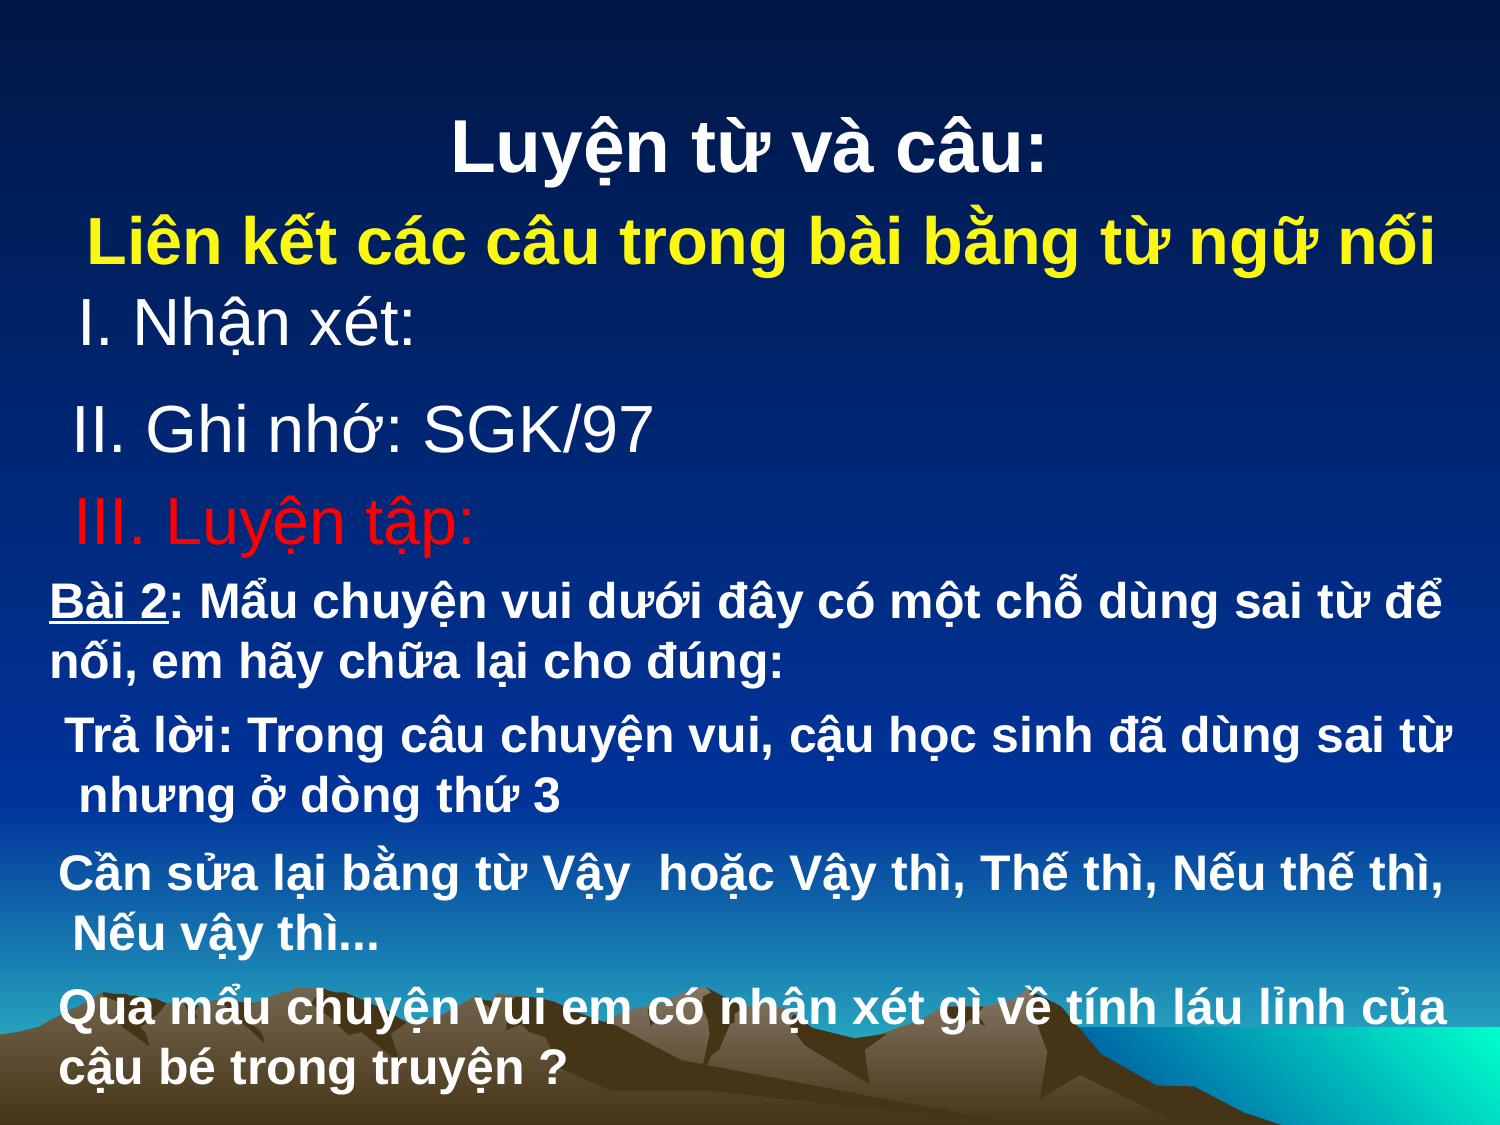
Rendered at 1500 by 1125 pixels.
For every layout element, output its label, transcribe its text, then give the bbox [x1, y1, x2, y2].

text_box I. Nhận xét: [62, 313, 1413, 372]
text_box Trả lời: Trong câu chuyện vui, cậu học sinh đã dùng sai từ nhưng ở dòng thứ 3 [50, 687, 1438, 838]
text_box Liên kết các câu trong bài bằng từ ngữ nối [62, 162, 1463, 313]
text_box Cần sửa lại bằng từ Vậy hoặc Vậy thì, Thế thì, Nếu thế thì, Nếu vậy thì... [43, 828, 1432, 962]
text_box Qua mẩu chuyện vui em có nhận xét gì về tính láu lỉnh của cậu bé trong truyện ? [43, 962, 1432, 1107]
text_box III. Luyện tập: [58, 455, 828, 553]
text_box II. Ghi nhớ: SGK/97 [57, 363, 827, 488]
text_box Luyện từ và câu: [74, 99, 1425, 162]
text_box Bài 2: Mẩu chuyện vui dưới đây có một chỗ dùng sai từ để nối, em hãy chữa lại cho đúng: [34, 553, 1447, 703]
